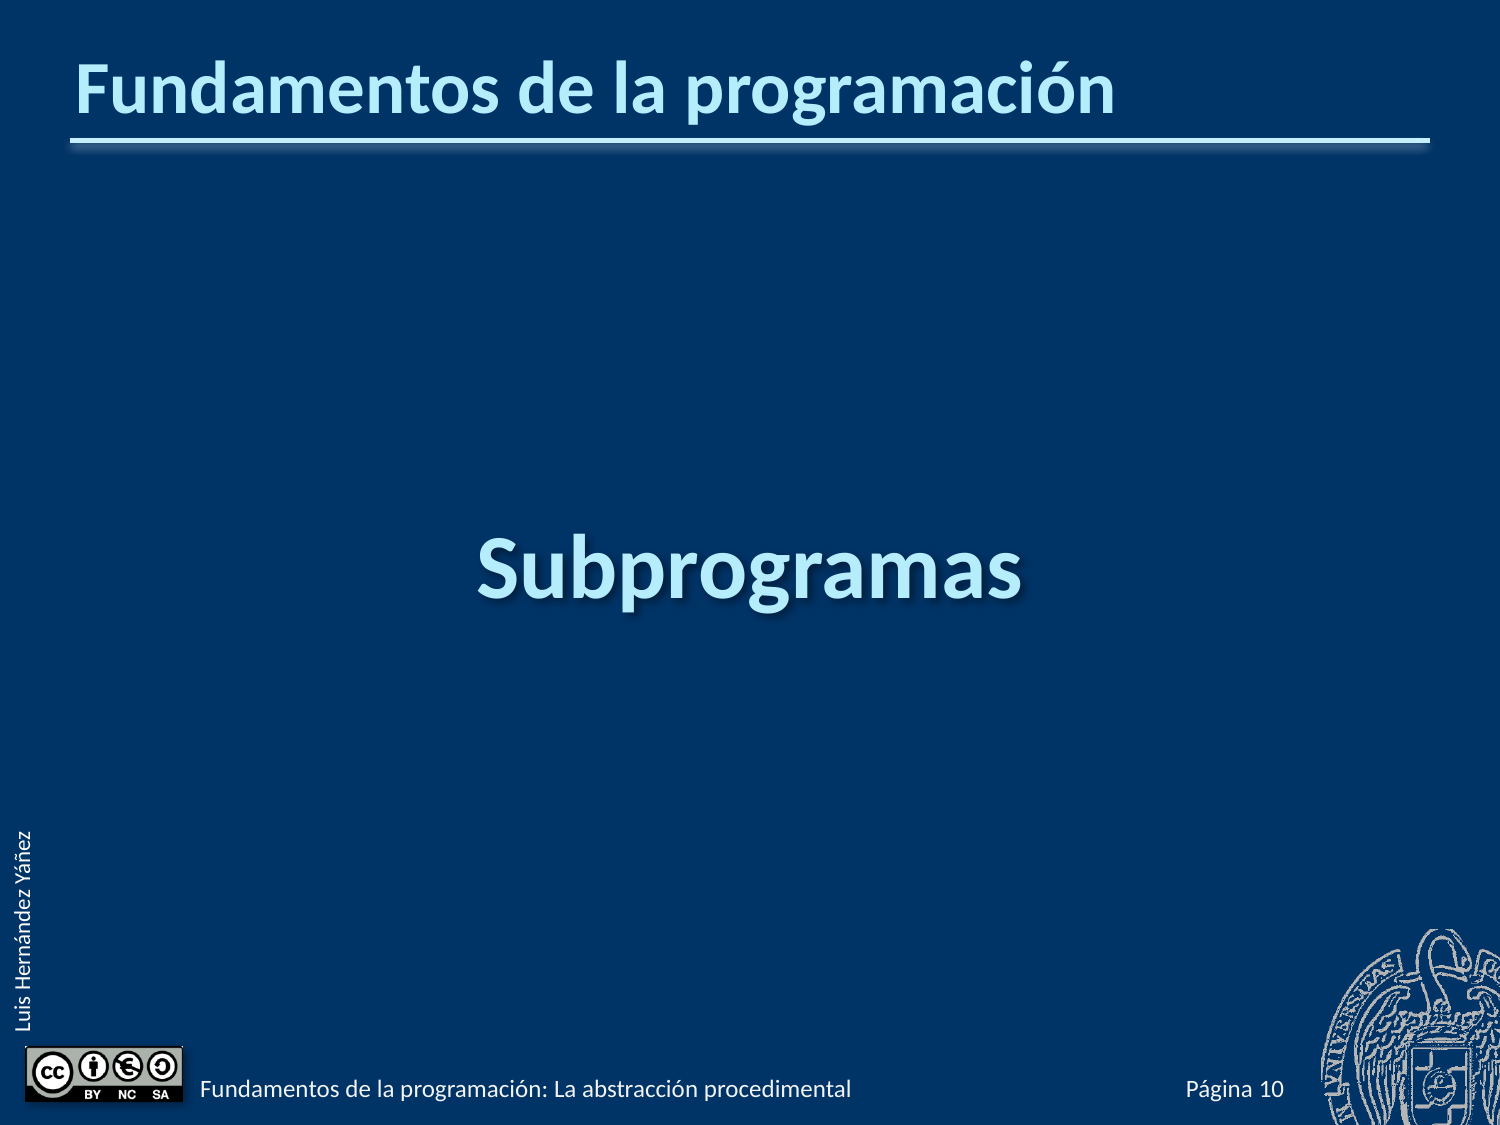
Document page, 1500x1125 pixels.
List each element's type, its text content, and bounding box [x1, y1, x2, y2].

picture [1321, 929, 1500, 1125]
text_box Subprogramas [461, 499, 1039, 624]
footer Fundamentos de la programación: La abstracción procedimental [200, 1042, 1114, 1103]
title Fundamentos de la programación [75, 46, 1425, 129]
slide_number Página 434 [1136, 1042, 1285, 1103]
picture [25, 1046, 183, 1102]
